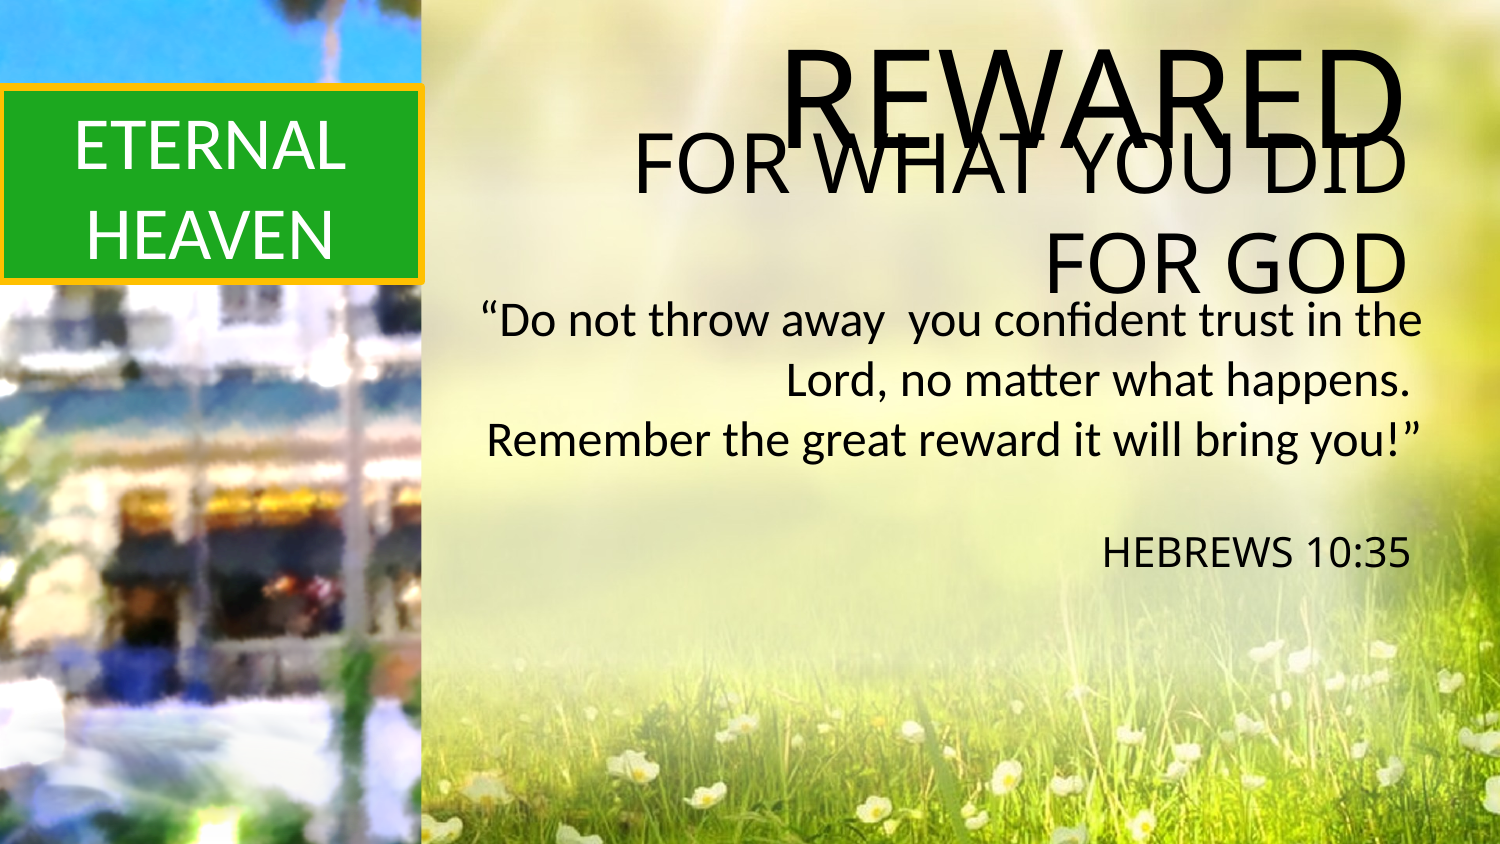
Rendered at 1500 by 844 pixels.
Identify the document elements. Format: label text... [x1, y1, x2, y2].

text_box REWARED [529, 3, 1425, 102]
picture [0, 0, 1500, 844]
text_box “Do not throw away you confident trust in the Lord, no matter what happens. Remember the great reward it will bring you!” HEBREWS 10:35 [426, 278, 1438, 584]
text_box FOR WHAT YOU DID FOR GOD [529, 102, 1425, 318]
